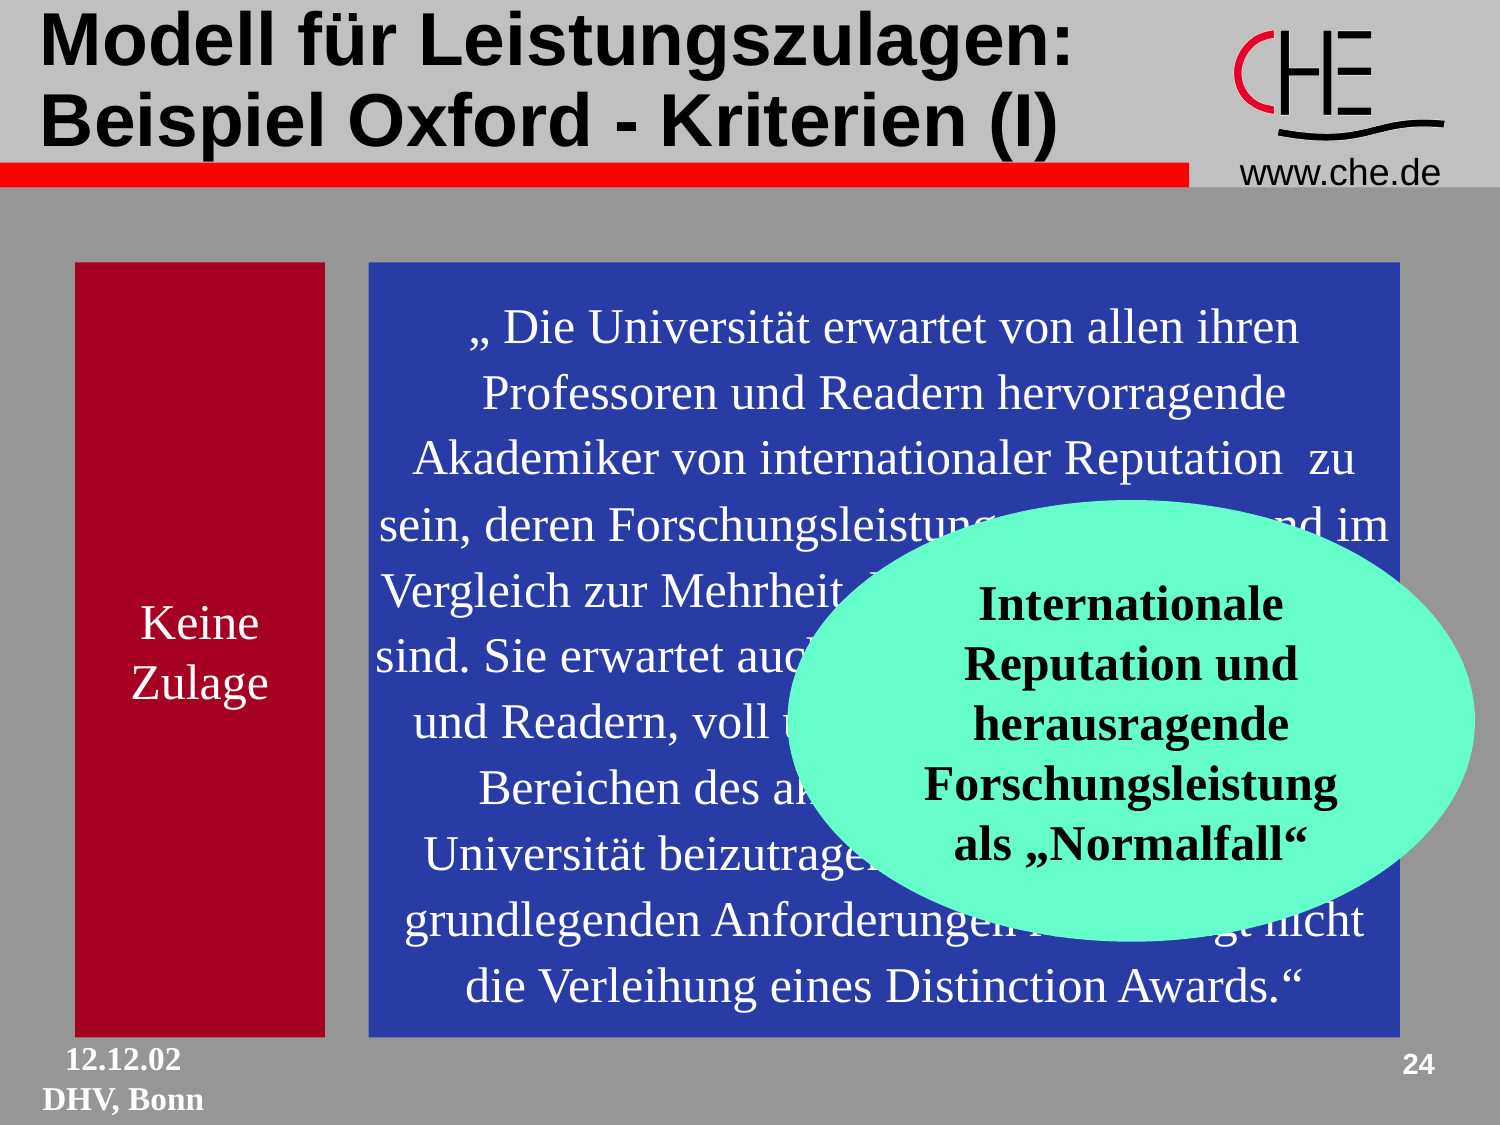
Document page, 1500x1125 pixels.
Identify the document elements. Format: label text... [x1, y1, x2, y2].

picture [1238, 27, 1446, 143]
title Modell für Leistungszulagen: Beispiel Oxford - Kriterien (I) [24, 0, 1238, 163]
text_box „ Die Universität erwartet von allen ihren Professoren und Readern hervorragende Akademiker von internationaler Reputation zu sein, deren Forschungsleistungen herausragend im Vergleich zur Mehrheit der britischen Akademiker sind. Sie erwartet auch von allen ihren Professoren und Readern, voll und ganz zu allen relevanten Bereichen des akademischen Lebens der Universität beizutragen. Eine Erfüllung dieser grundlegenden Anforderungen rechtfertigt nicht die Verleihung eines Distinction Awards.“ [368, 262, 1400, 1038]
text_box Keine Zulage [75, 262, 325, 1038]
slide_number 24 [1362, 1037, 1450, 1100]
text_box Internationale Reputation und herausragende Forschungsleistung als „Normalfall“ [787, 500, 1475, 942]
